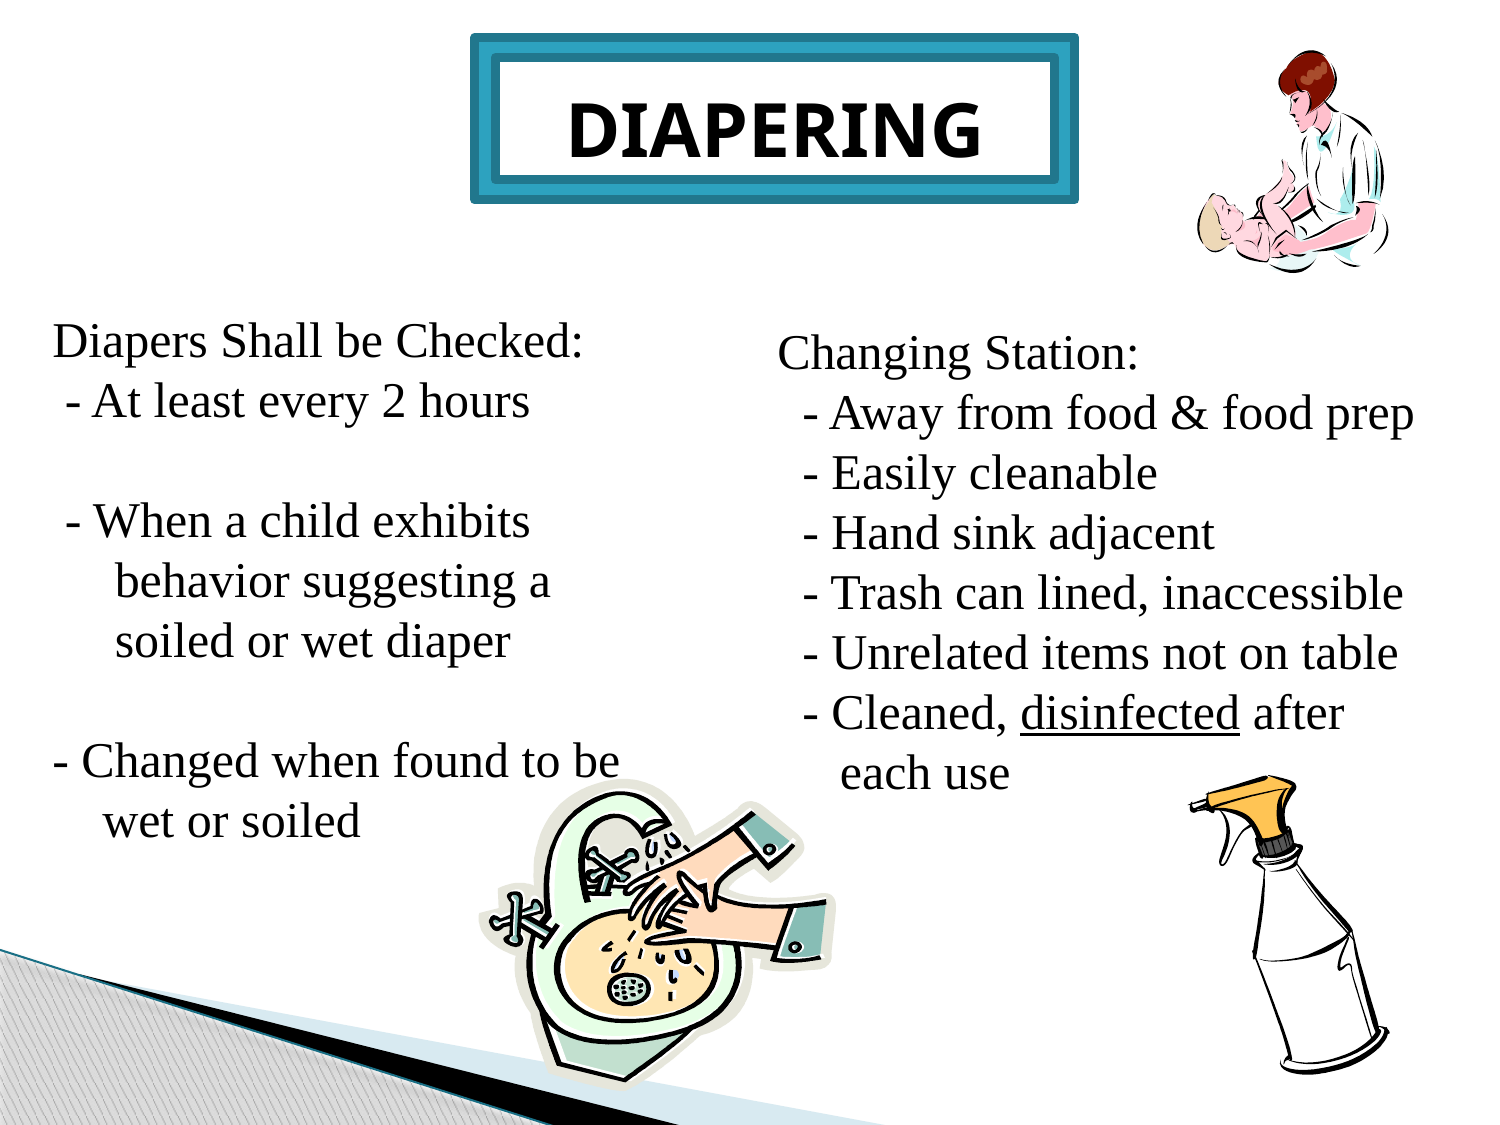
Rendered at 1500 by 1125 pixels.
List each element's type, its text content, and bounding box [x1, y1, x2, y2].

picture [1187, 37, 1401, 288]
picture [474, 774, 841, 1096]
picture [1187, 774, 1391, 1076]
text_box Changing Station: - Away from food & food prep - Easily cleanable - Hand sink adjacent - Trash can lined, inaccessible - Unrelated items not on table - Cleaned, disinfected after each use [762, 312, 1450, 808]
text_box Diapers Shall be Checked: - At least every 2 hours - When a child exhibits behavior suggesting a soiled or wet diaper - Changed when found to be wet or soiled [41, 303, 675, 920]
text_box [470, 33, 1079, 204]
text_box DIAPERING [500, 74, 1050, 175]
